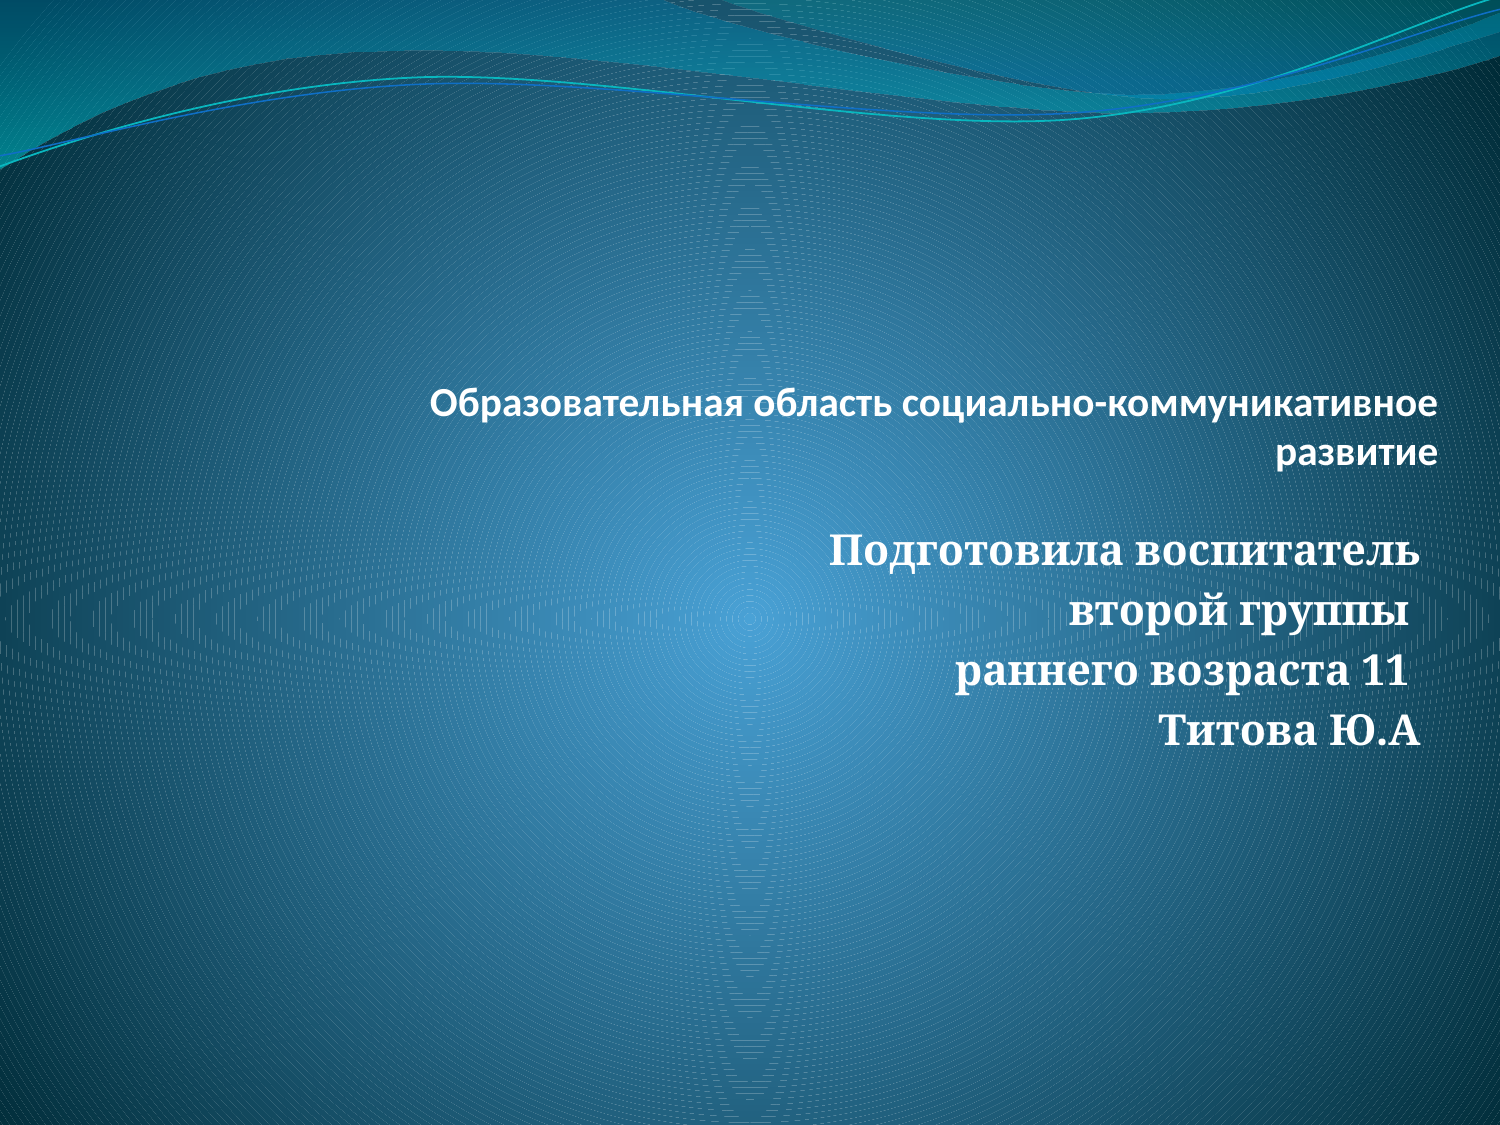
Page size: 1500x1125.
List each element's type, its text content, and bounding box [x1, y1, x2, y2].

subtitle Подготовила воспитатель второй группы раннего возраста 11 Титова Ю.А [574, 515, 1430, 762]
title Образовательная область социально-коммуникативное развитие [351, 62, 1442, 551]
